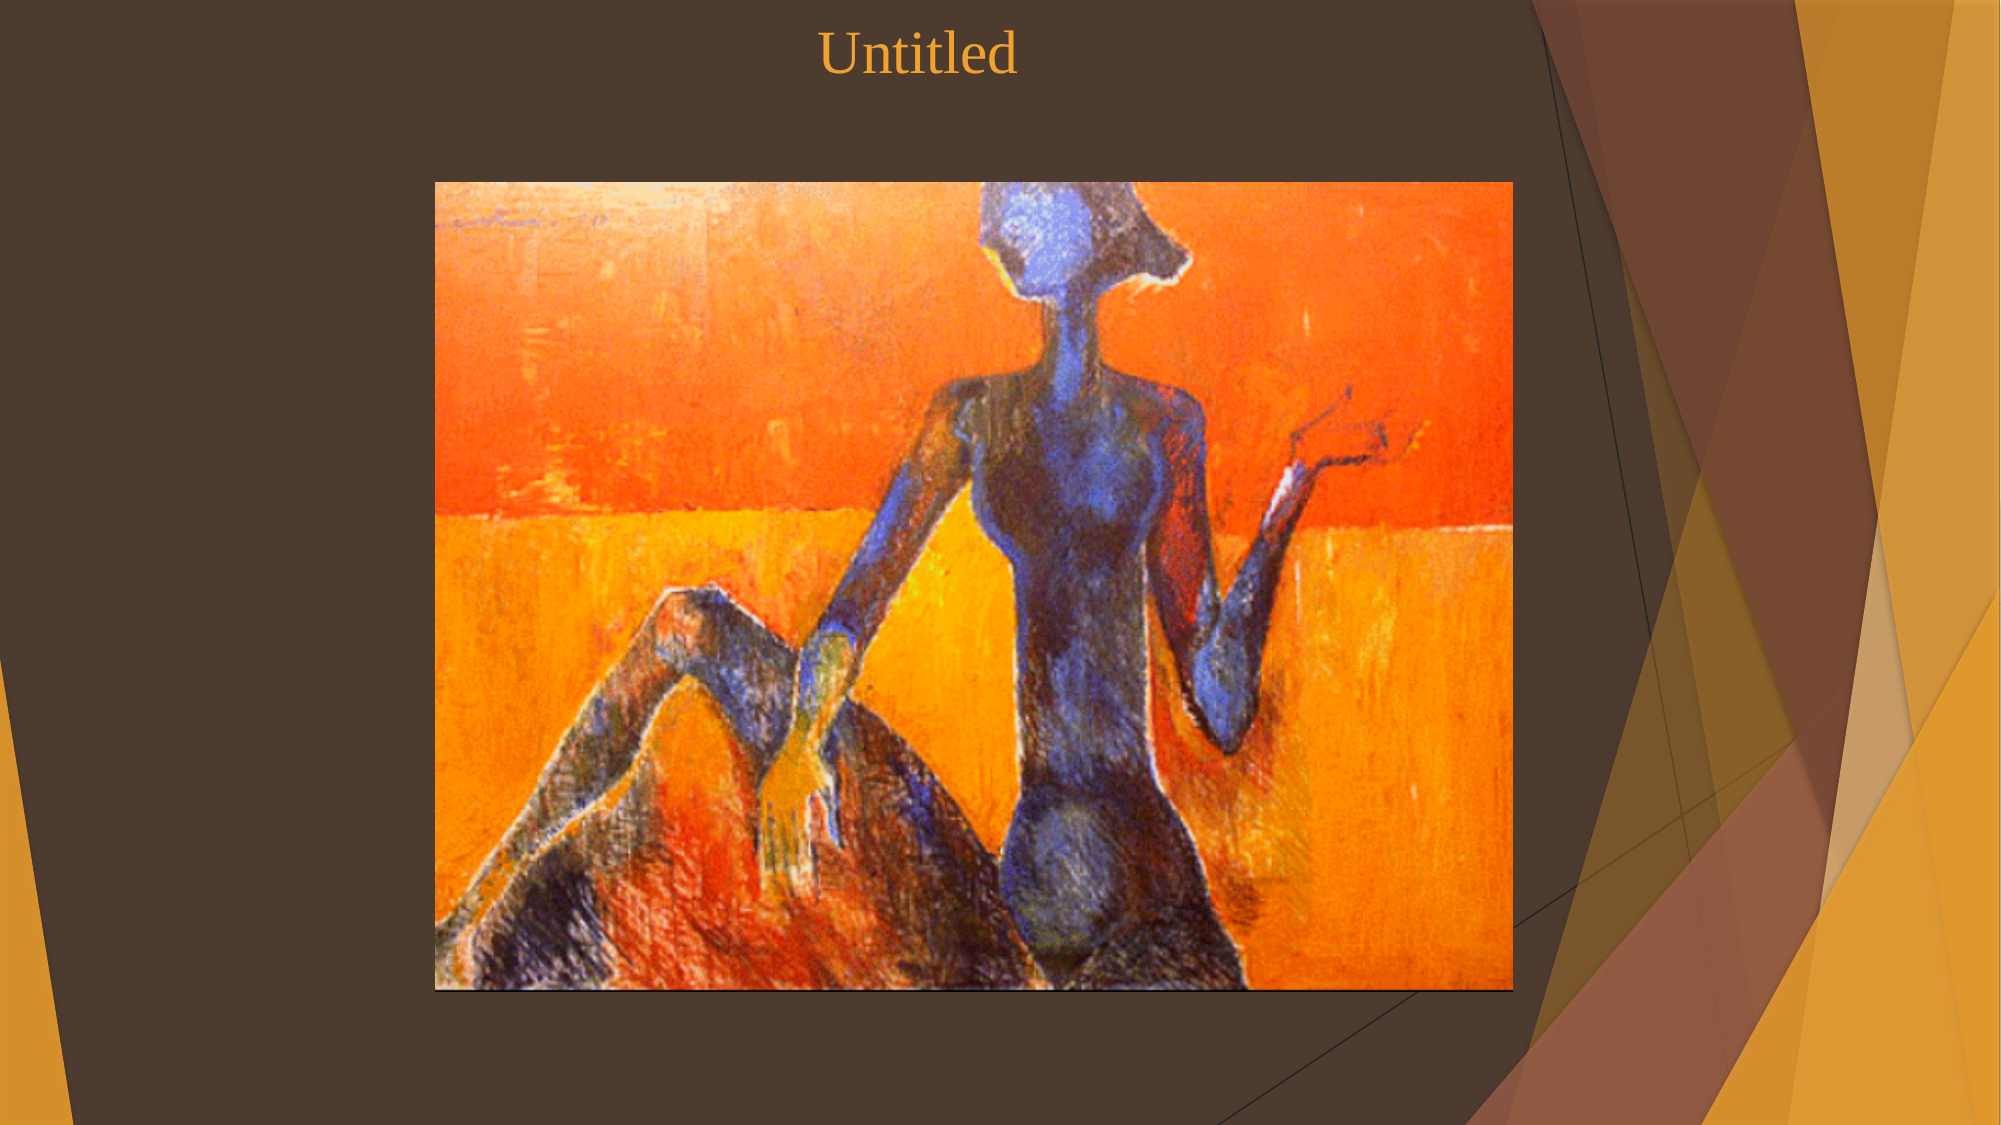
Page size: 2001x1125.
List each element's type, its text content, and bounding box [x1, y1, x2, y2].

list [434, 182, 1514, 992]
title Untitled [286, 4, 1550, 94]
